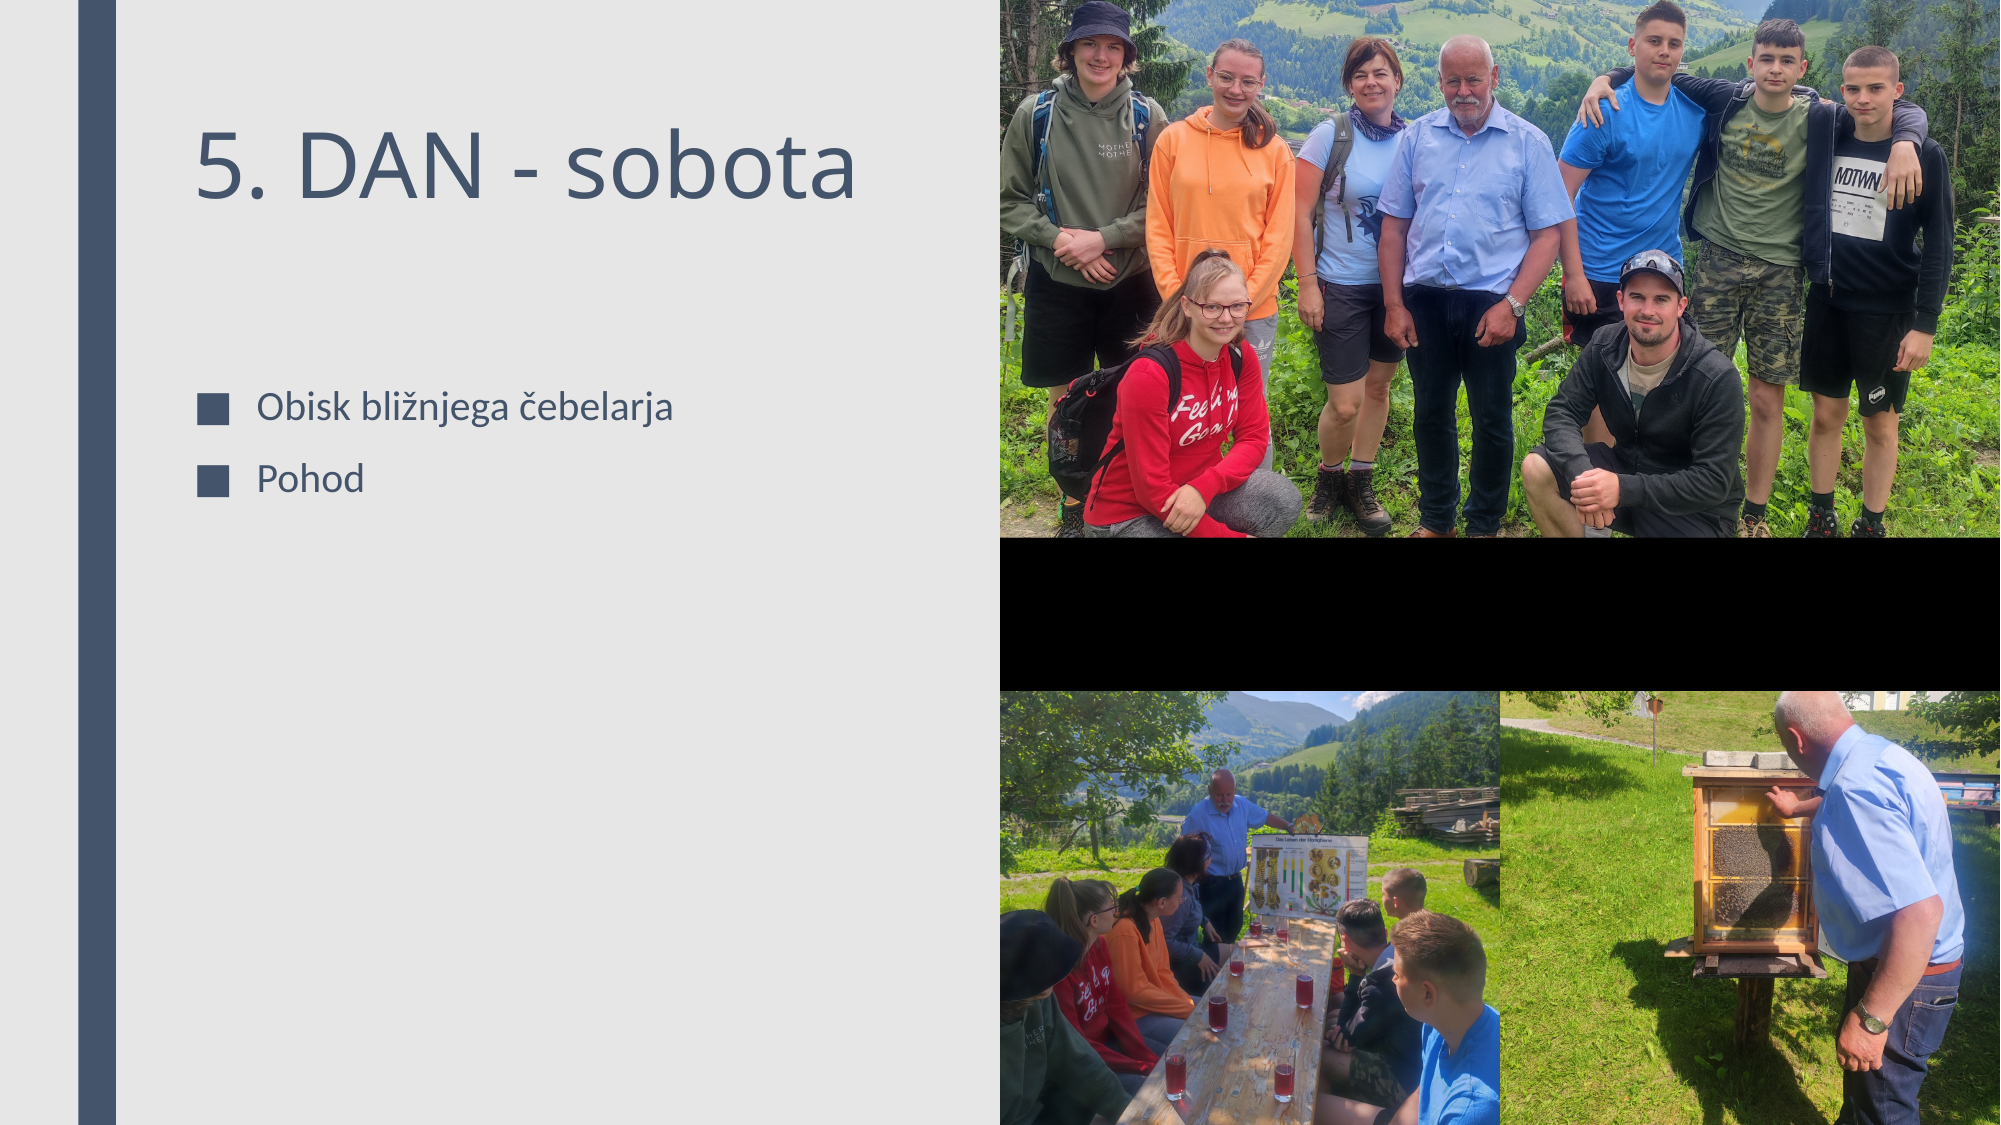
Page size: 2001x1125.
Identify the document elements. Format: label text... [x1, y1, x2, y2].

list Obisk bližnjega čebelarja Pohod [178, 375, 917, 1013]
title 5. DAN - sobota [178, 112, 917, 357]
picture [1000, 0, 2000, 1125]
